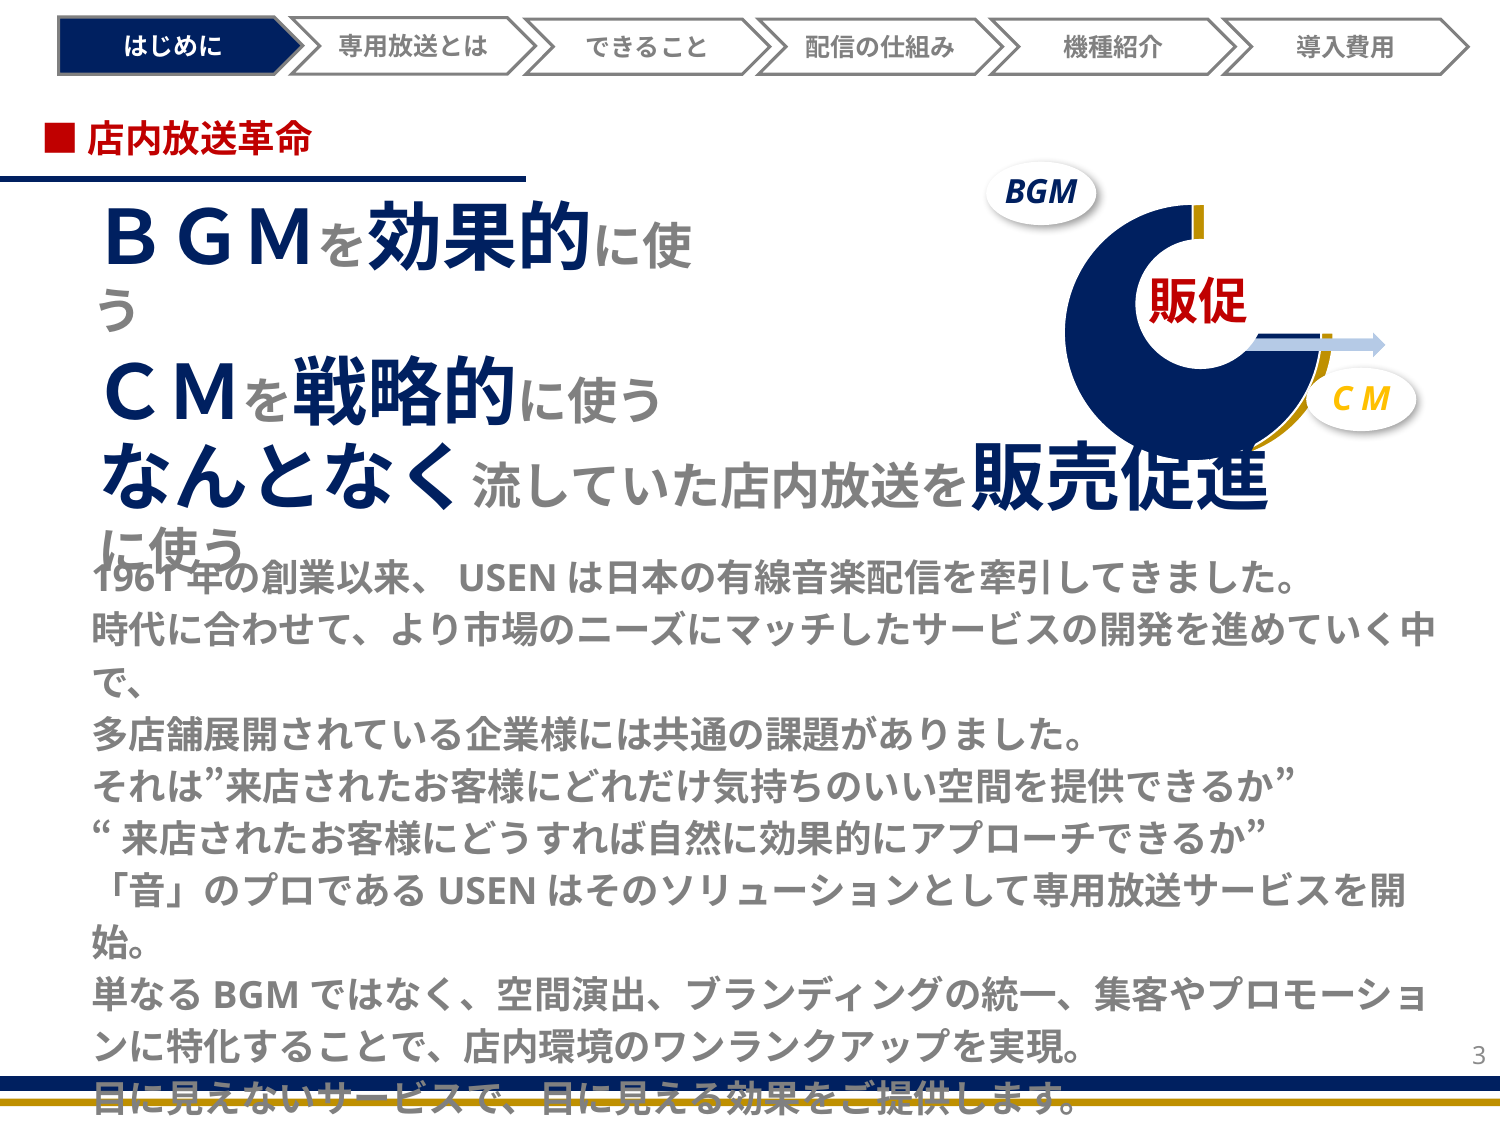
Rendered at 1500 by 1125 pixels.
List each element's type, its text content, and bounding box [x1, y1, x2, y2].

text_box BGM [964, 169, 1012, 216]
text_box ＢＧＭを効果的に使う [73, 208, 735, 321]
text_box 専用放送とは [288, 16, 537, 76]
text_box 機種紹介 [988, 18, 1237, 76]
text_box C M [1386, 376, 1438, 423]
text_box 配信の仕組み [755, 18, 1005, 76]
text_box 導入費用 [1221, 18, 1470, 76]
slide_number 3 [1163, 1026, 1500, 1087]
text_box [1386, 423, 1401, 429]
text_box なんとなく流していた店内放送を販売促進に使う [80, 448, 1314, 561]
text_box できること [523, 18, 772, 76]
text_box はじめに [57, 15, 305, 76]
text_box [1012, 154, 1386, 462]
text_box 1961年の創業以来、USENは日本の有線音楽配信を牽引してきました。 時代に合わせて、より市場のニーズにマッチしたサービスの開発を進めていく中で、 多店舗展開されている企業様には共通の課題がありました。 それは”来店されたお客様にどれだけ気持ちのいい空間を提供できるか” “来店されたお客様にどうすれば自然に効果的にアプローチできるか” 「音」のプロであるUSENはそのソリューションとして専用放送サービスを開始。 単なるBGMではなく、空間演出、ブランディングの統一、集客やプロモーションに特化することで、店内環境のワンランクアップを実現。 目に見えないサービスで、目に見える効果をご提供します。 [63, 581, 1473, 1086]
text_box [1386, 369, 1401, 376]
text_box [1000, 216, 1012, 222]
text_box ■店内放送革命 [23, 99, 441, 176]
text_box ＣＭを戦略的に使う [73, 333, 1012, 446]
